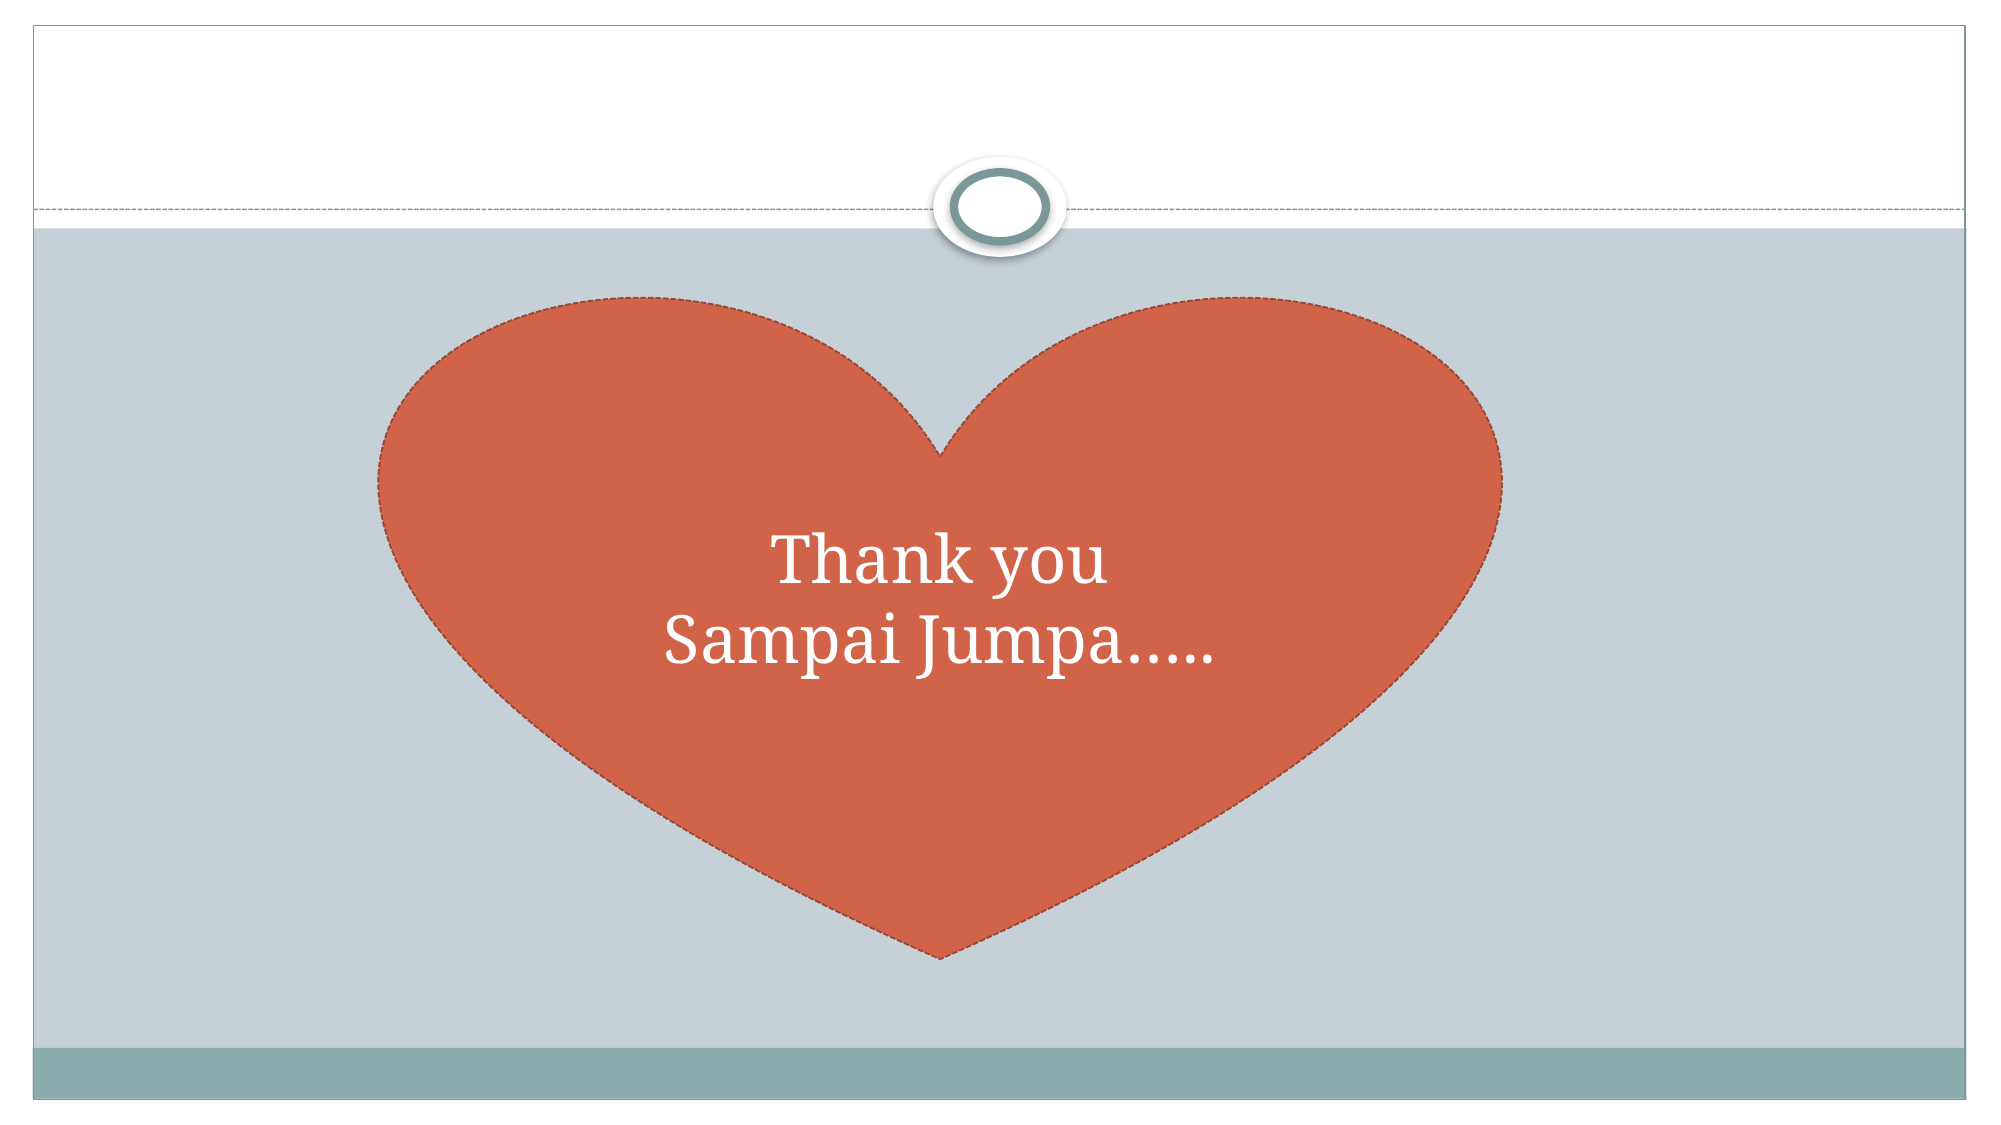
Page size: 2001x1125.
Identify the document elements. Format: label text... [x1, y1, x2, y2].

text_box Thank you Sampai Jumpa….. [377, 296, 1503, 961]
